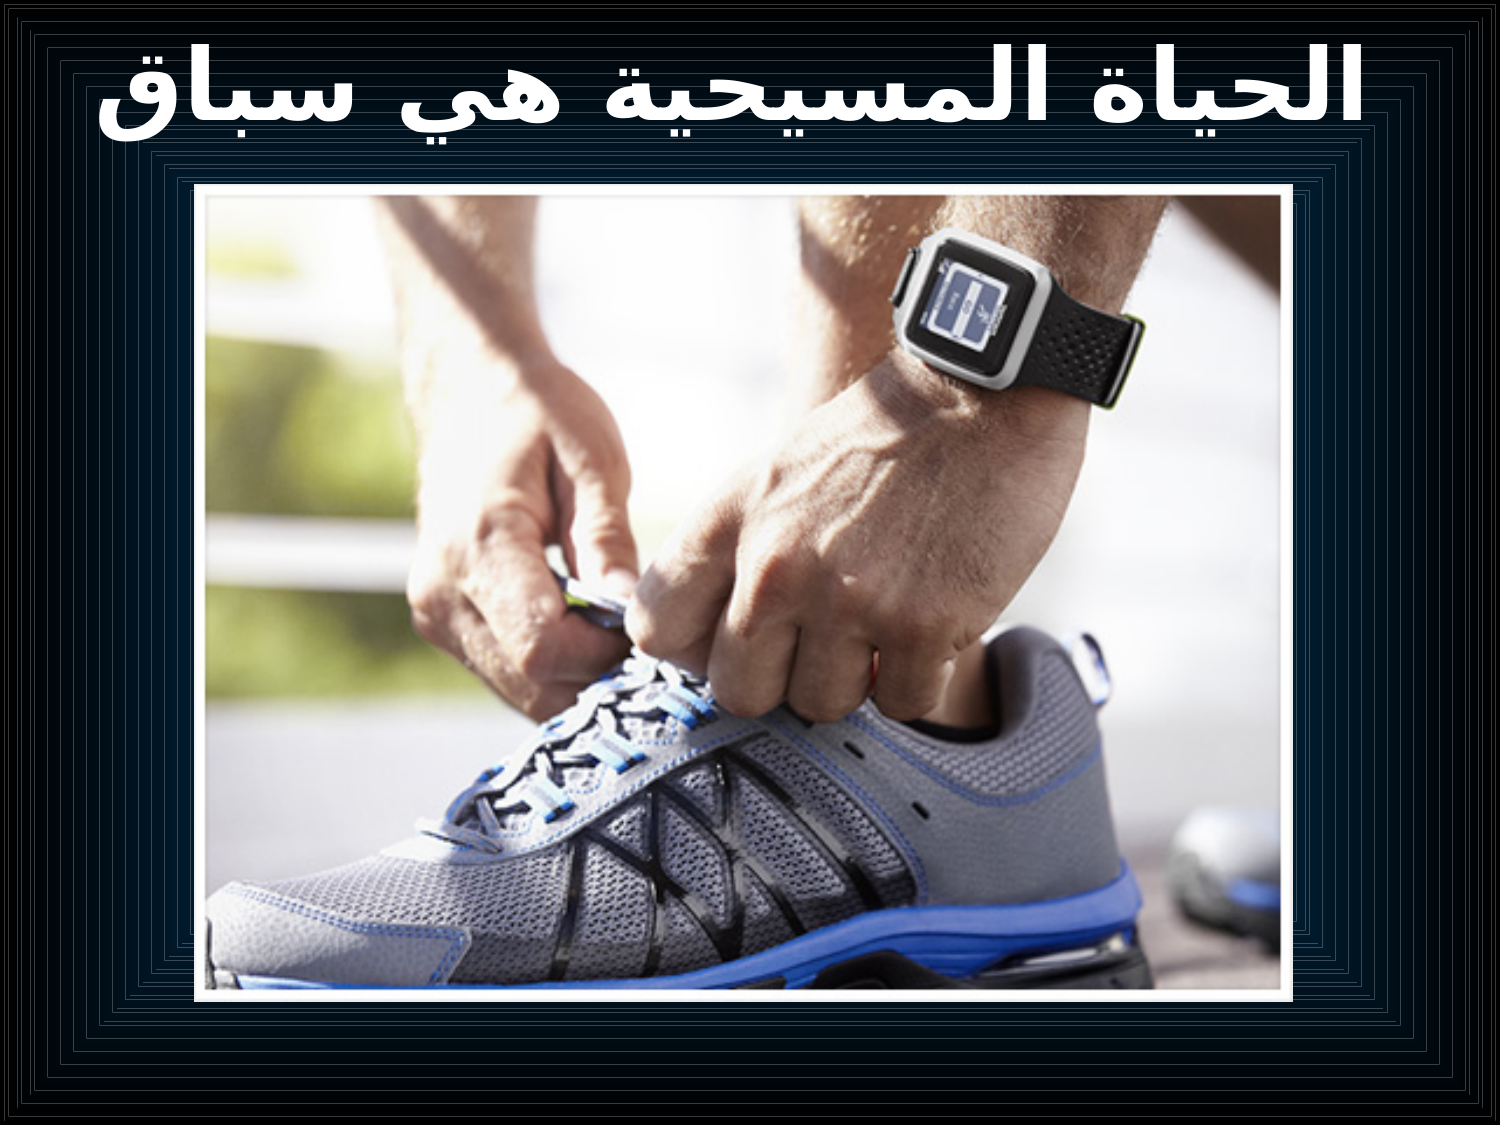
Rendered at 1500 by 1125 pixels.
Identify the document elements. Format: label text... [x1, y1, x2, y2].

title الحياة المسيحية هي سباق [0, 0, 1500, 162]
picture [194, 184, 1293, 1002]
